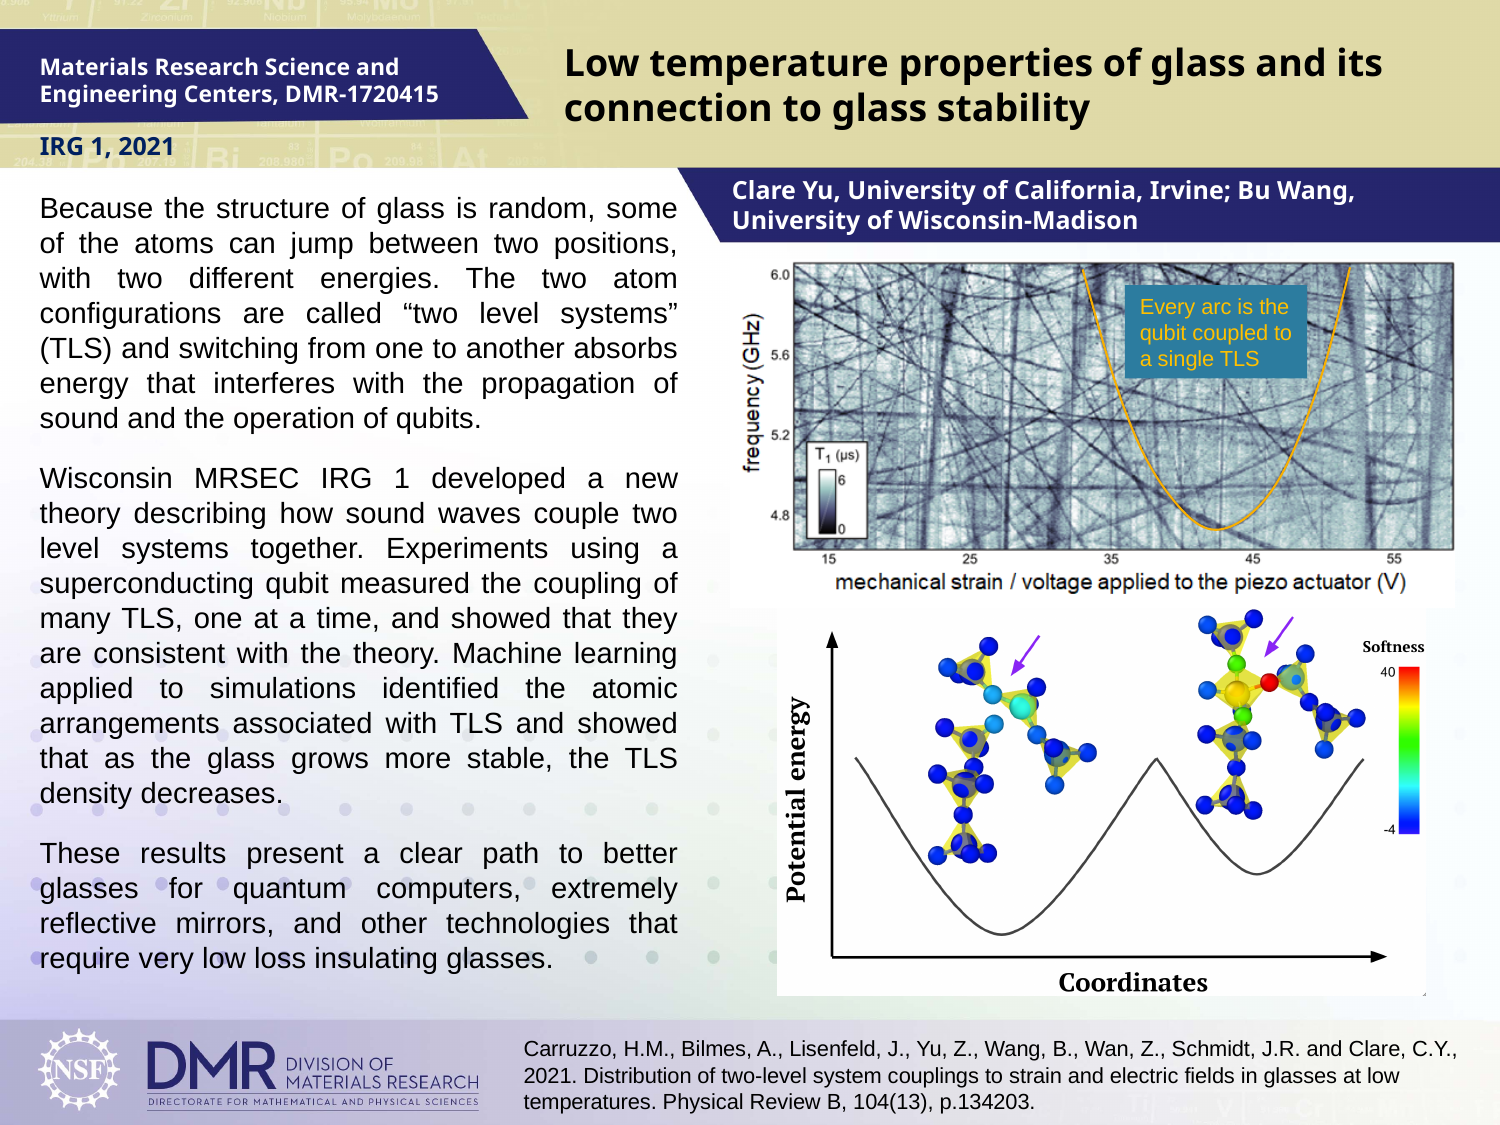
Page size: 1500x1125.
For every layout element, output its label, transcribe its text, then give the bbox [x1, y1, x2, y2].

text_box IRG 1, 2021 [24, 122, 214, 168]
text_box Clare Yu, University of California, Irvine; Bu Wang, University of Wisconsin-Madison [717, 167, 1487, 242]
text_box Carruzzo, H.M., Bilmes, A., Lisenfeld, J., Yu, Z., Wang, B., Wan, Z., Schmidt, J.R. and Clare, C.Y., 2021. Distribution of two-level system couplings to strain and electric fields in glasses at low temperatures. Physical Review B, 104(13), p.134203. [508, 1027, 1480, 1122]
text_box Because the structure of glass is random, some of the atoms can jump between two positions, with two different energies. The two atom configurations are called “two level systems” (TLS) and switching from one to another absorbs energy that interferes with the propagation of sound and the operation of qubits. Wisconsin MRSEC IRG 1 developed a new theory describing how sound waves couple two level systems together. Experiments using a superconducting qubit measured the coupling of many TLS, one at a time, and showed that they are consistent with the theory. Machine learning applied to simulations identified the atomic arrangements associated with TLS and showed that as the glass grows more stable, the TLS density decreases. These results present a clear path to better glasses for quantum computers, extremely reflective mirrors, and other technologies that require very low loss insulating glasses. [24, 182, 694, 982]
picture [0, 0, 1500, 1125]
title Low temperature properties of glass and its connection to glass stability [548, 18, 1500, 150]
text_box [730, 258, 1456, 609]
text_box Materials Research Science and Engineering Centers, DMR-1720415 [24, 44, 478, 115]
